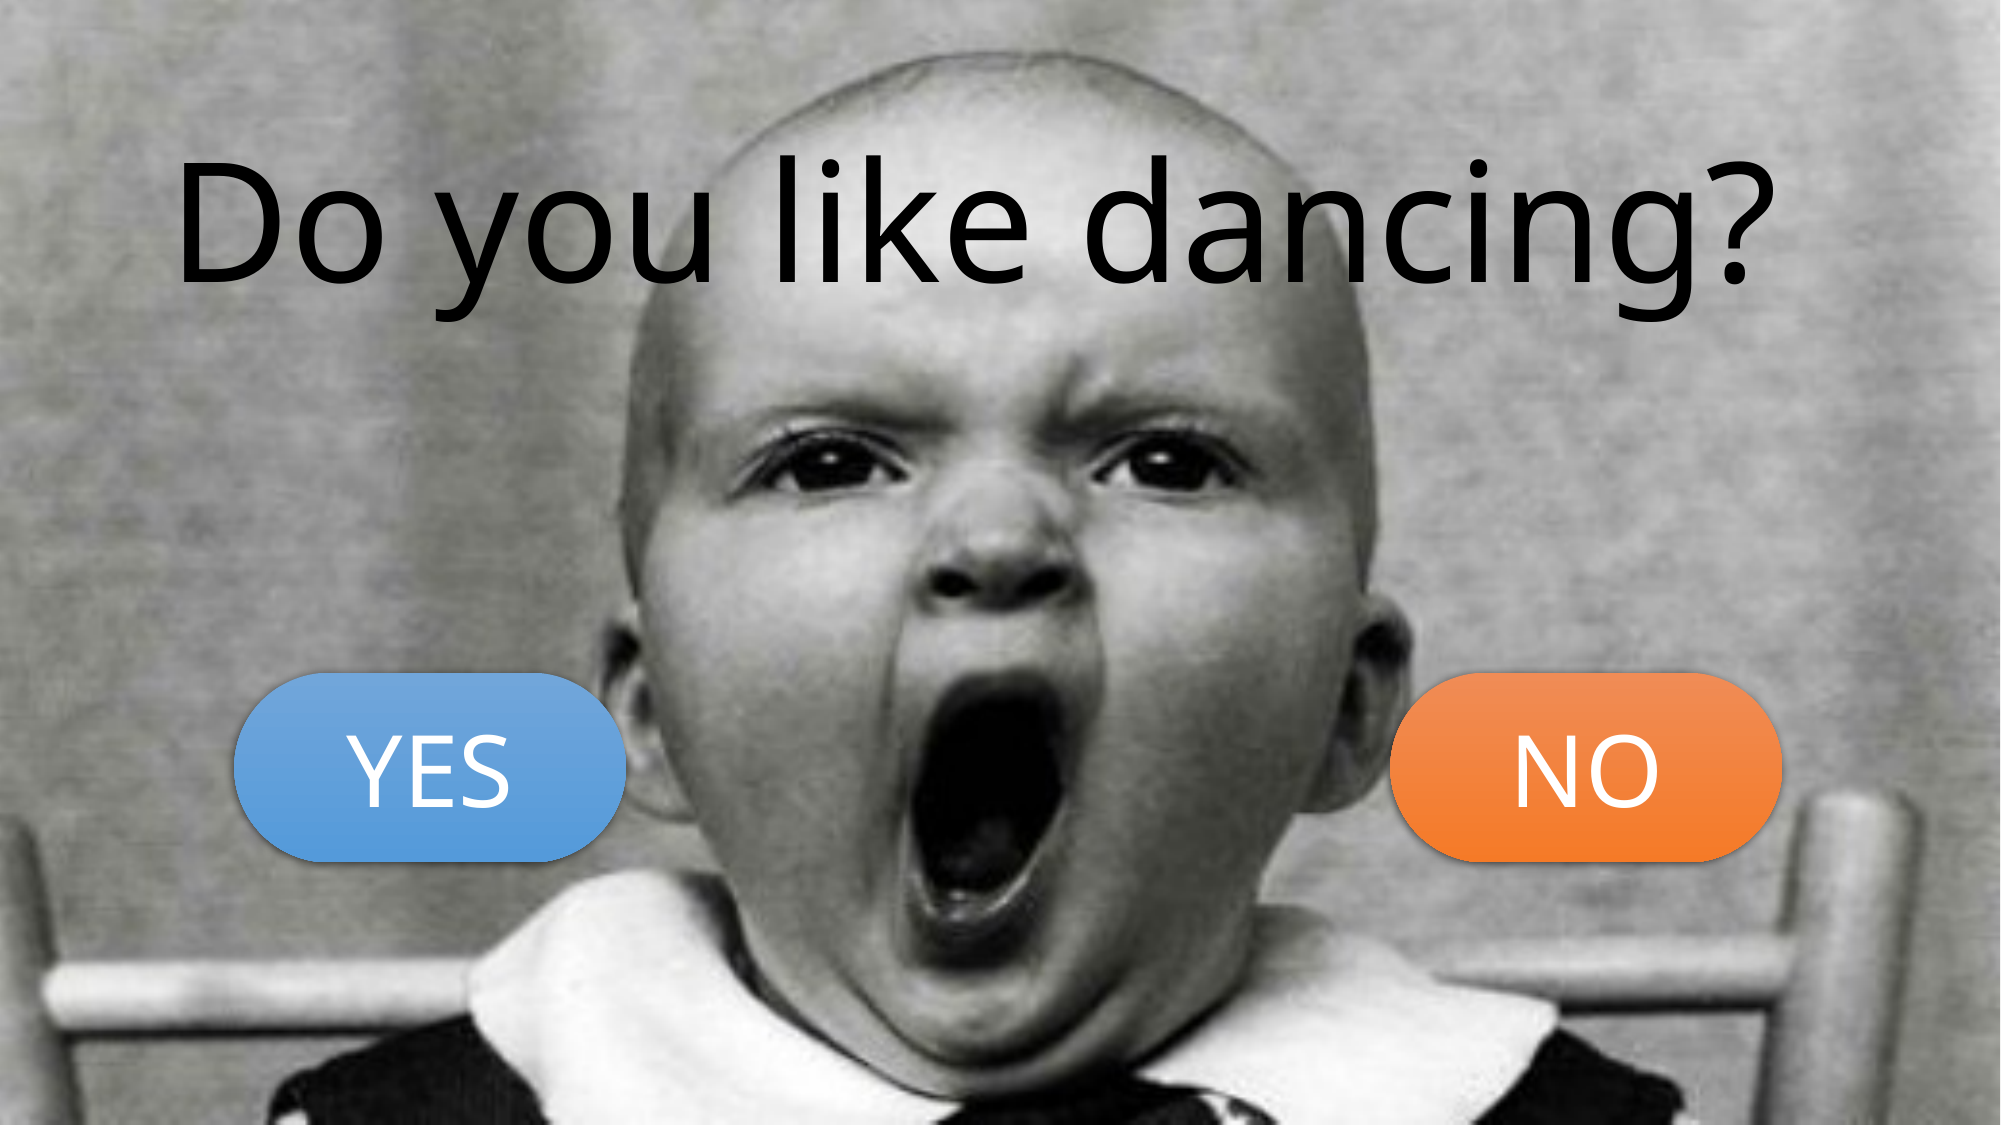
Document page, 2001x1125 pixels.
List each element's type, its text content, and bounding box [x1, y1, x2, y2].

picture [0, 0, 2001, 1125]
title Do you like dancing? [24, 79, 1924, 326]
text_box NO [1390, 672, 1783, 863]
text_box YES [234, 672, 627, 863]
